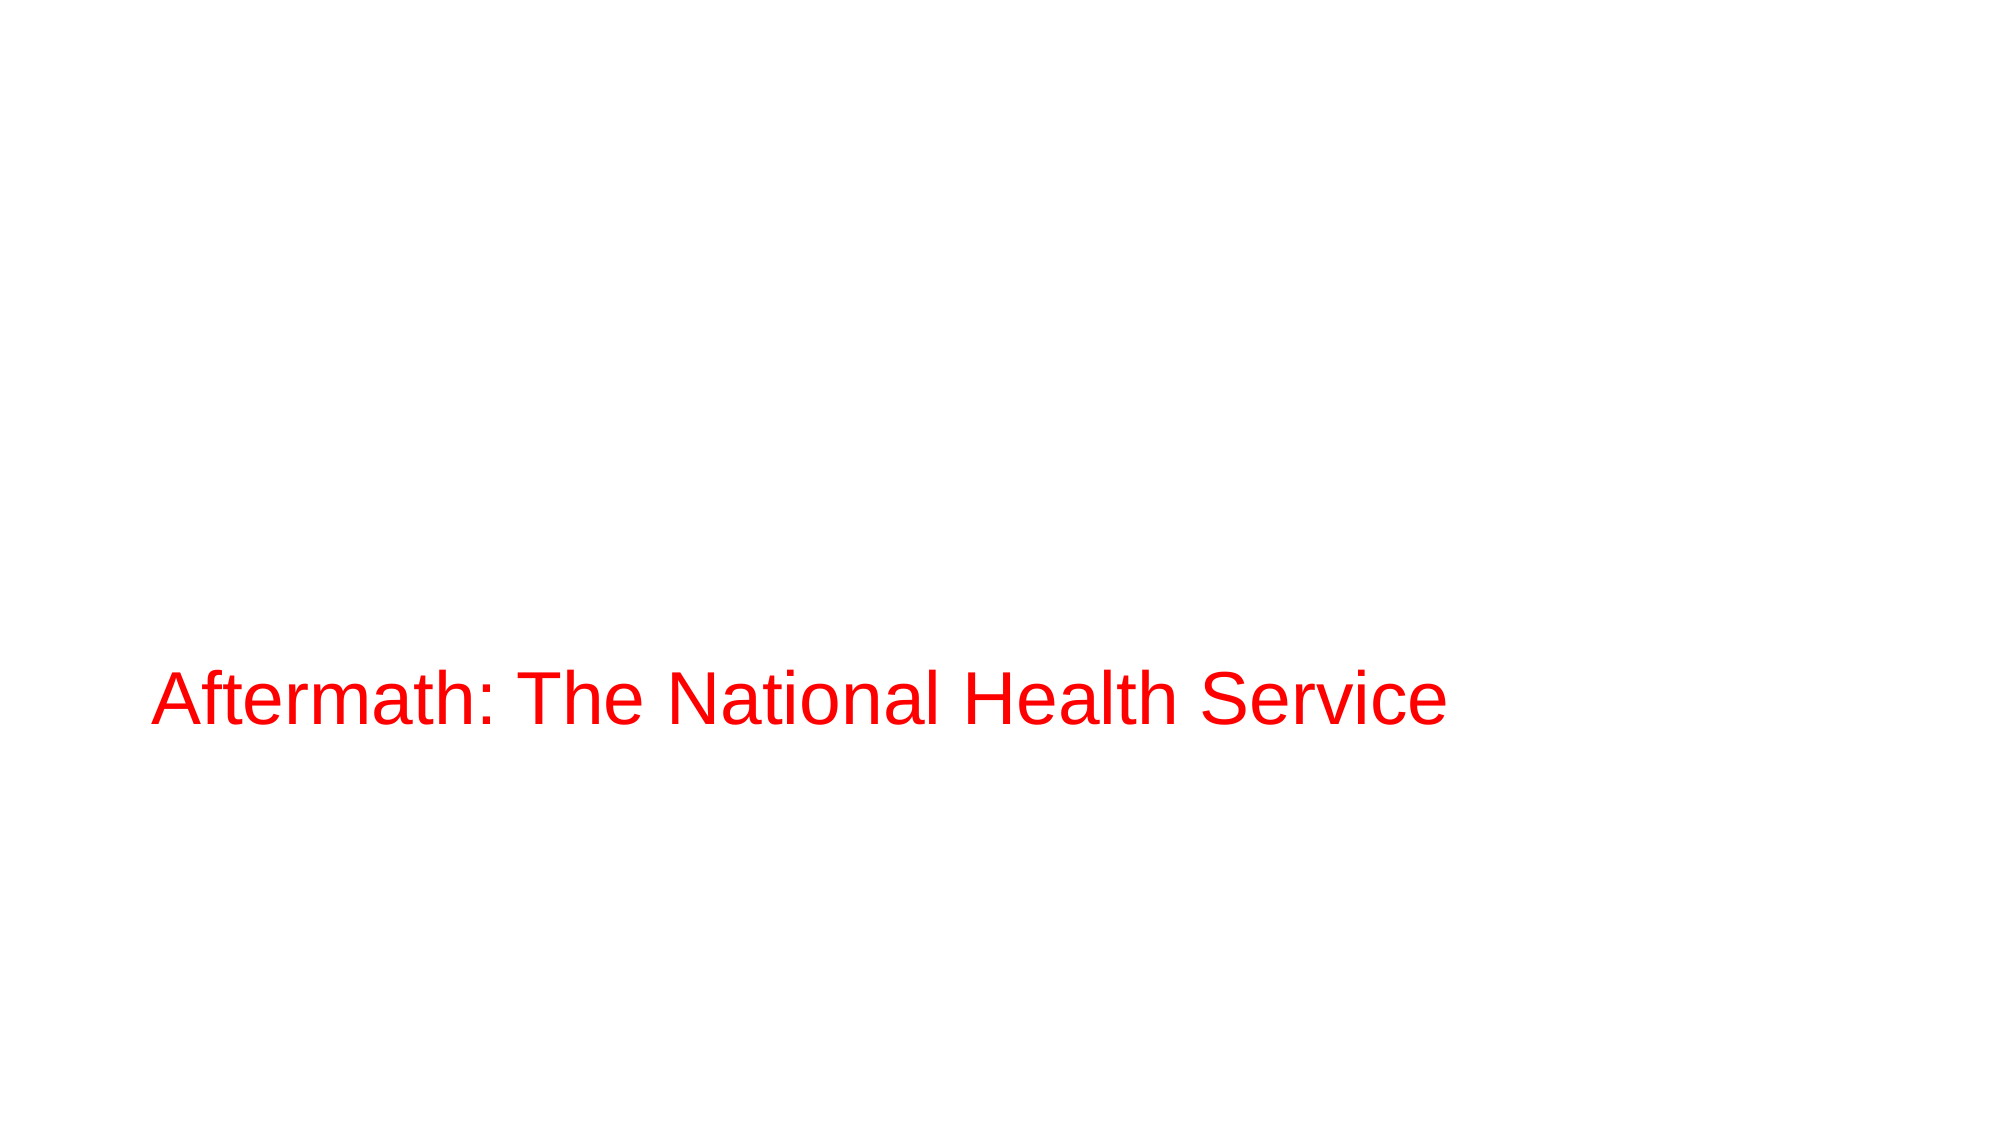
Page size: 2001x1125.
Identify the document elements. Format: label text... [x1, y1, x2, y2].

title Aftermath: The National Health Service [136, 280, 1862, 749]
